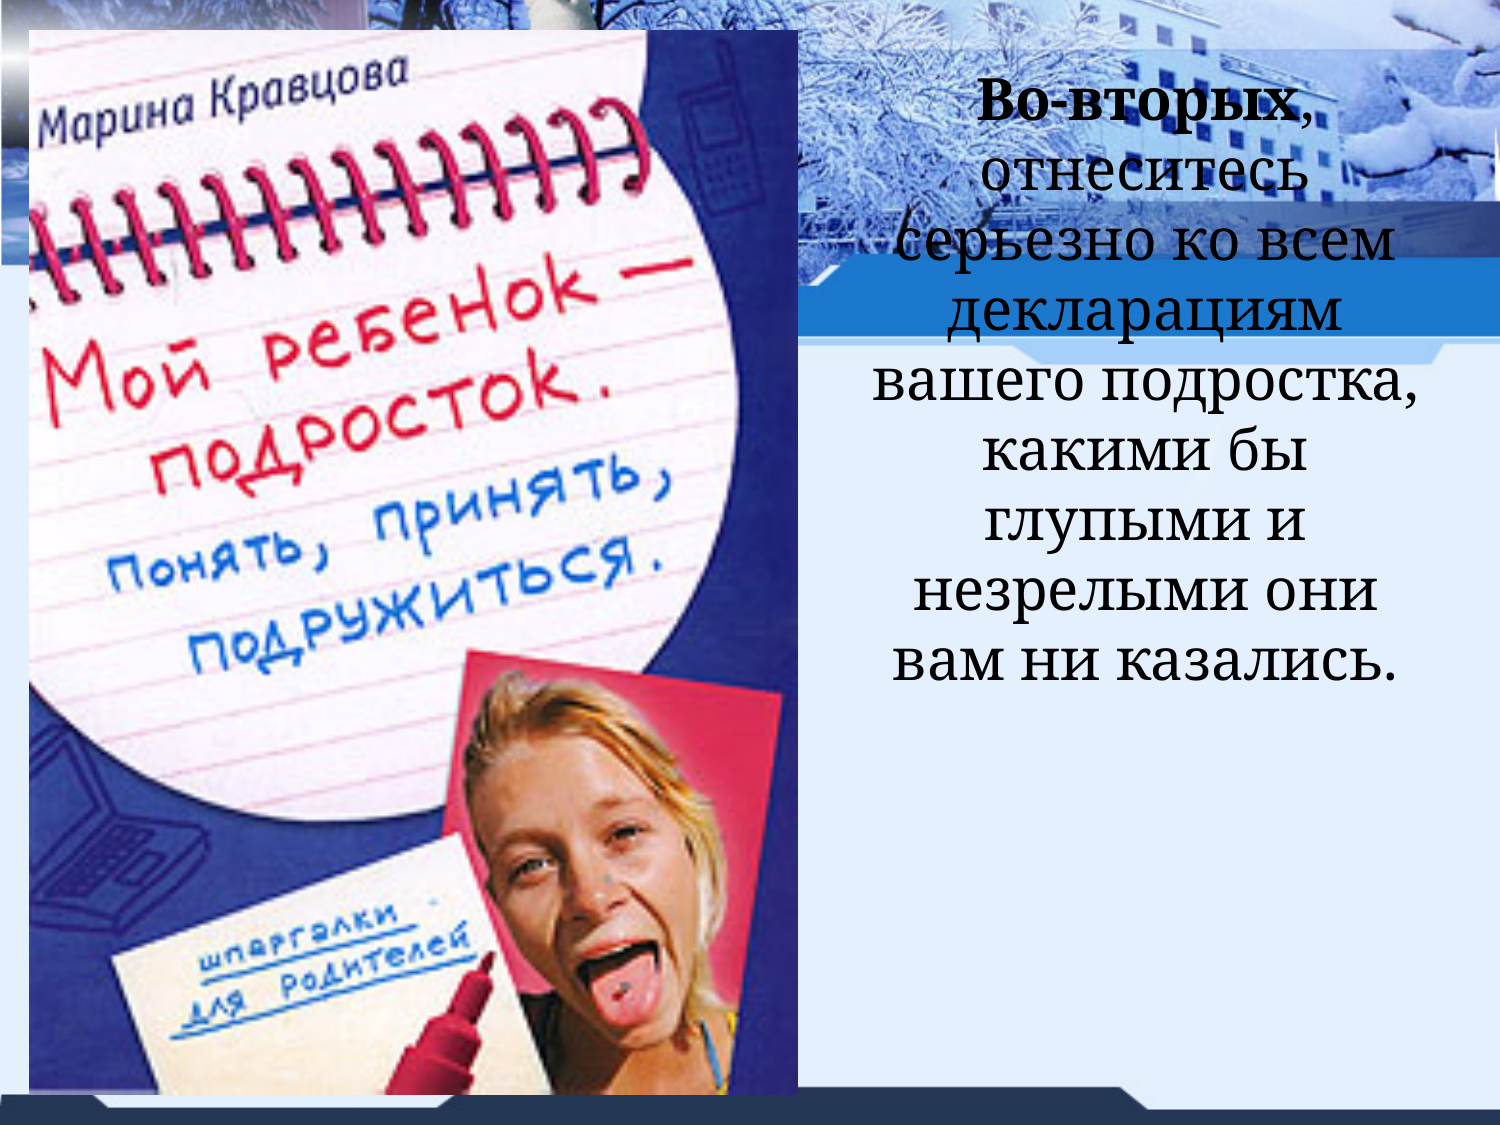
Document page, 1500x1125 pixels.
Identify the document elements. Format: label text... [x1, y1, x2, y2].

picture [0, 0, 1500, 1125]
text_box Во-вторых, отнеситесь серьезно ко всем декларациям вашего подростка, какими бы глупыми и незрелыми они вам ни казались. [844, 54, 1447, 700]
